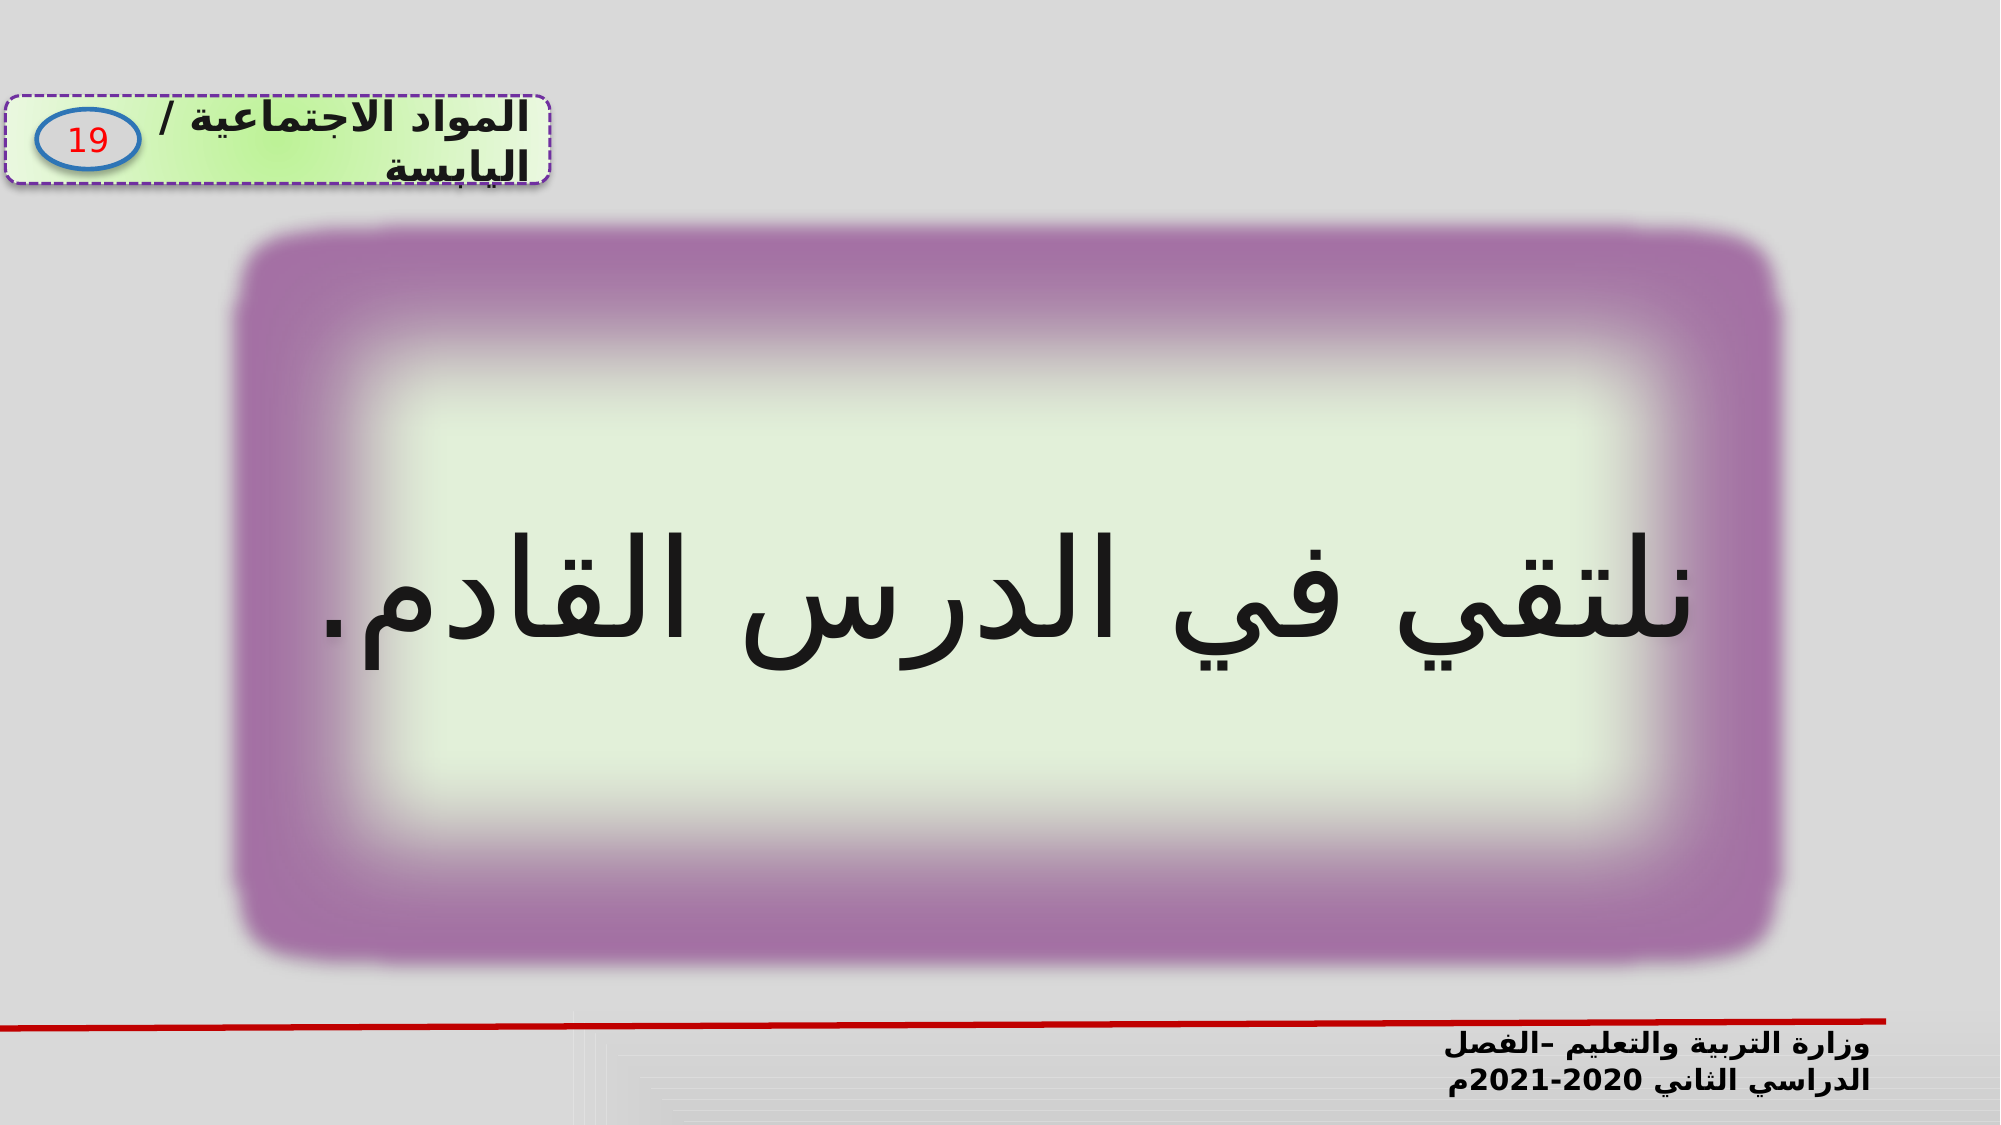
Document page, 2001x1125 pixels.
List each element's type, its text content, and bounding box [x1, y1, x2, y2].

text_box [0, 1021, 1887, 1029]
text_box وزارة التربية والتعليم –الفصل الدراسي الثاني 2020-2021م [1325, 1029, 1887, 1091]
text_box نلتقي في الدرس القادم. [427, 417, 1591, 773]
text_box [5, 95, 550, 184]
